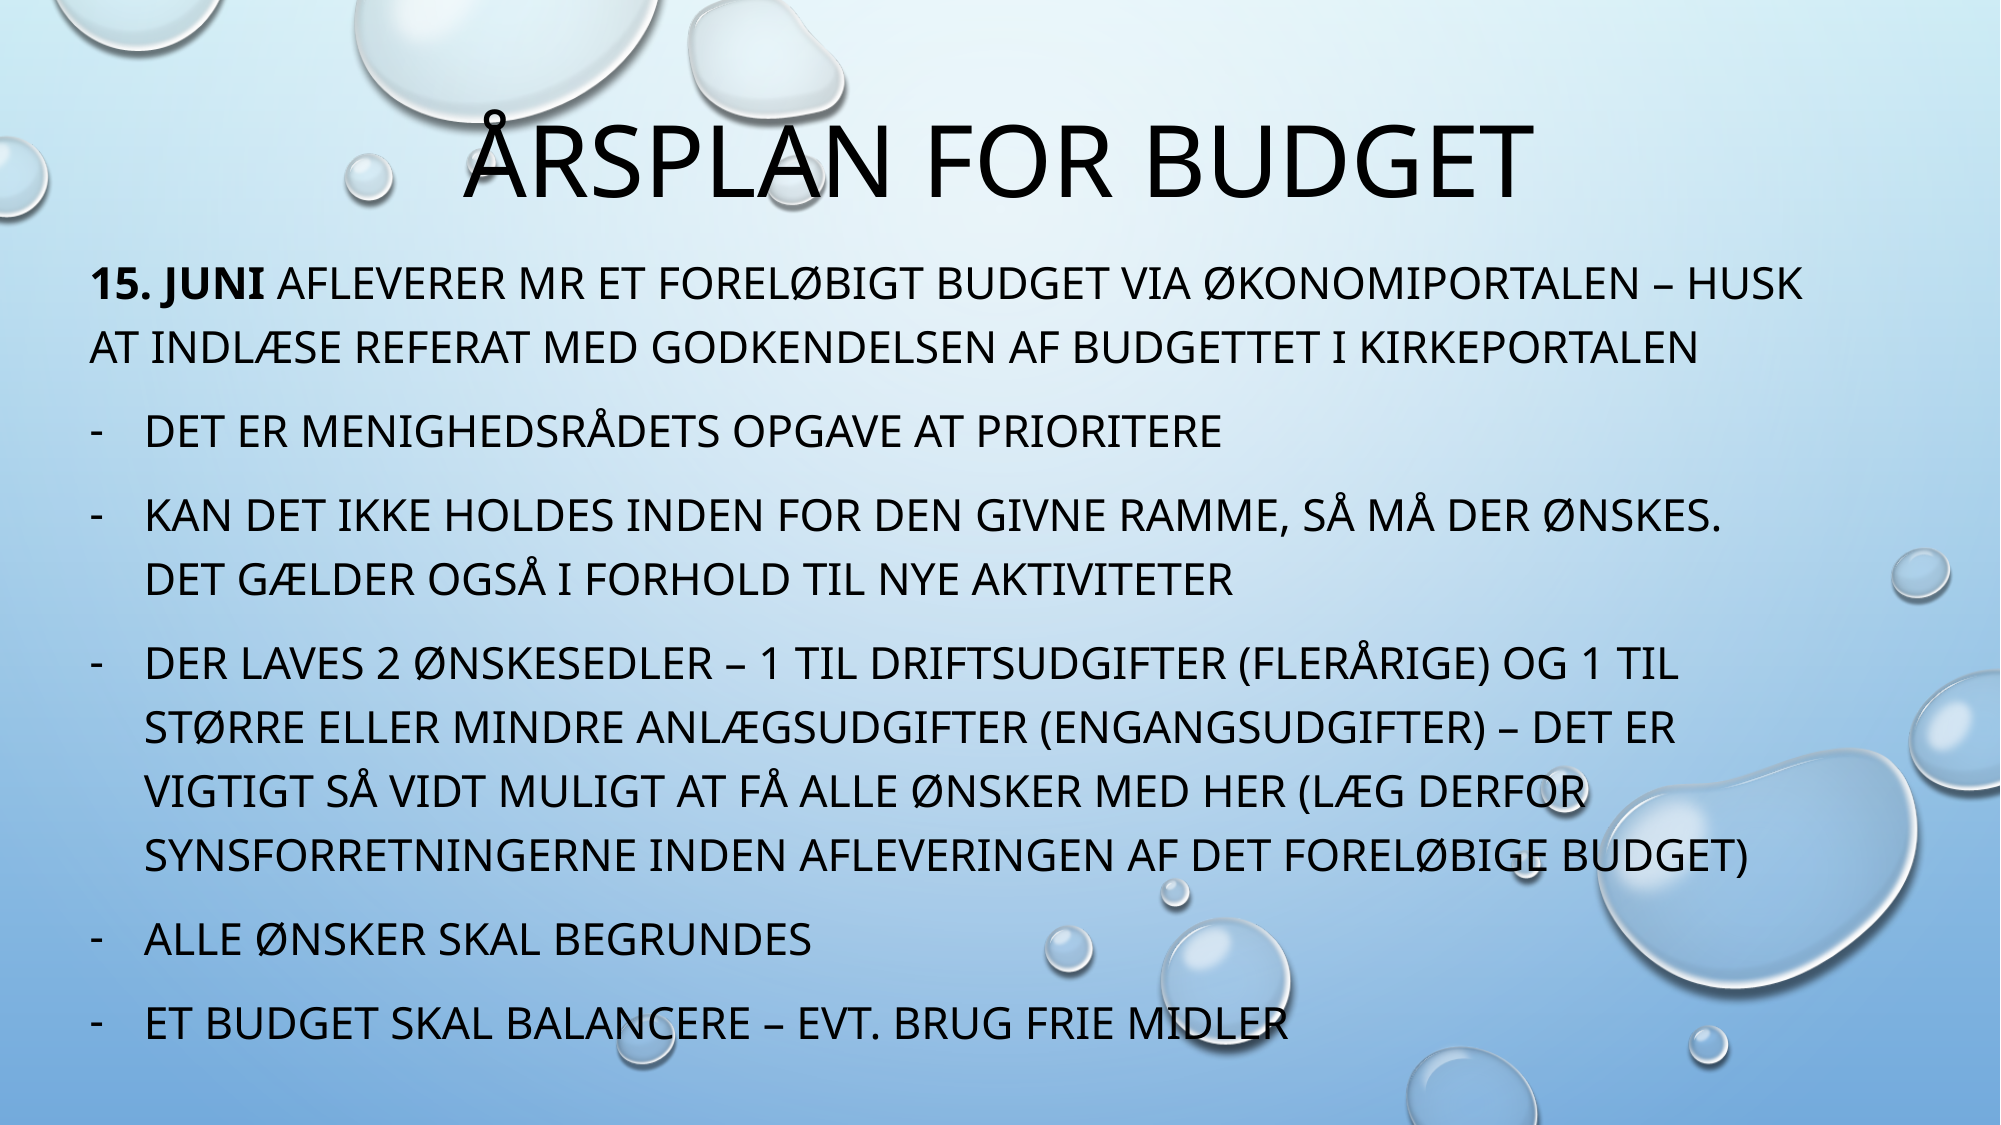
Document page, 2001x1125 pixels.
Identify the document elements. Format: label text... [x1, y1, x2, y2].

title Årsplan for budget [287, 91, 1713, 227]
picture [0, 0, 2000, 1125]
subtitle 15. Juni afleverer MR et foreløbigt budget via Økonomiportalen – Husk at indlæse referat med godkendelsen af budgettet i Kirkeportalen Det er menighedsrådets opgave at prioritere Kan det ikke holdes inden for den givne ramme, så må der ønskes. Det gælder også i forhold til nye aktiviteter Der laves 2 ønskesedler – 1 til driftsudgifter (flerårige) og 1 til større eller mindre anlægsudgifter (engangsudgifter) – Det er vigtigt så vidt muligt at få alle ønsker med her (Læg derfor synsforretningerne inden afleveringen af det foreløbige budget) Alle ønsker skal begrundes Et budget skal balancere – evt. brug frie midler [74, 237, 1824, 1091]
